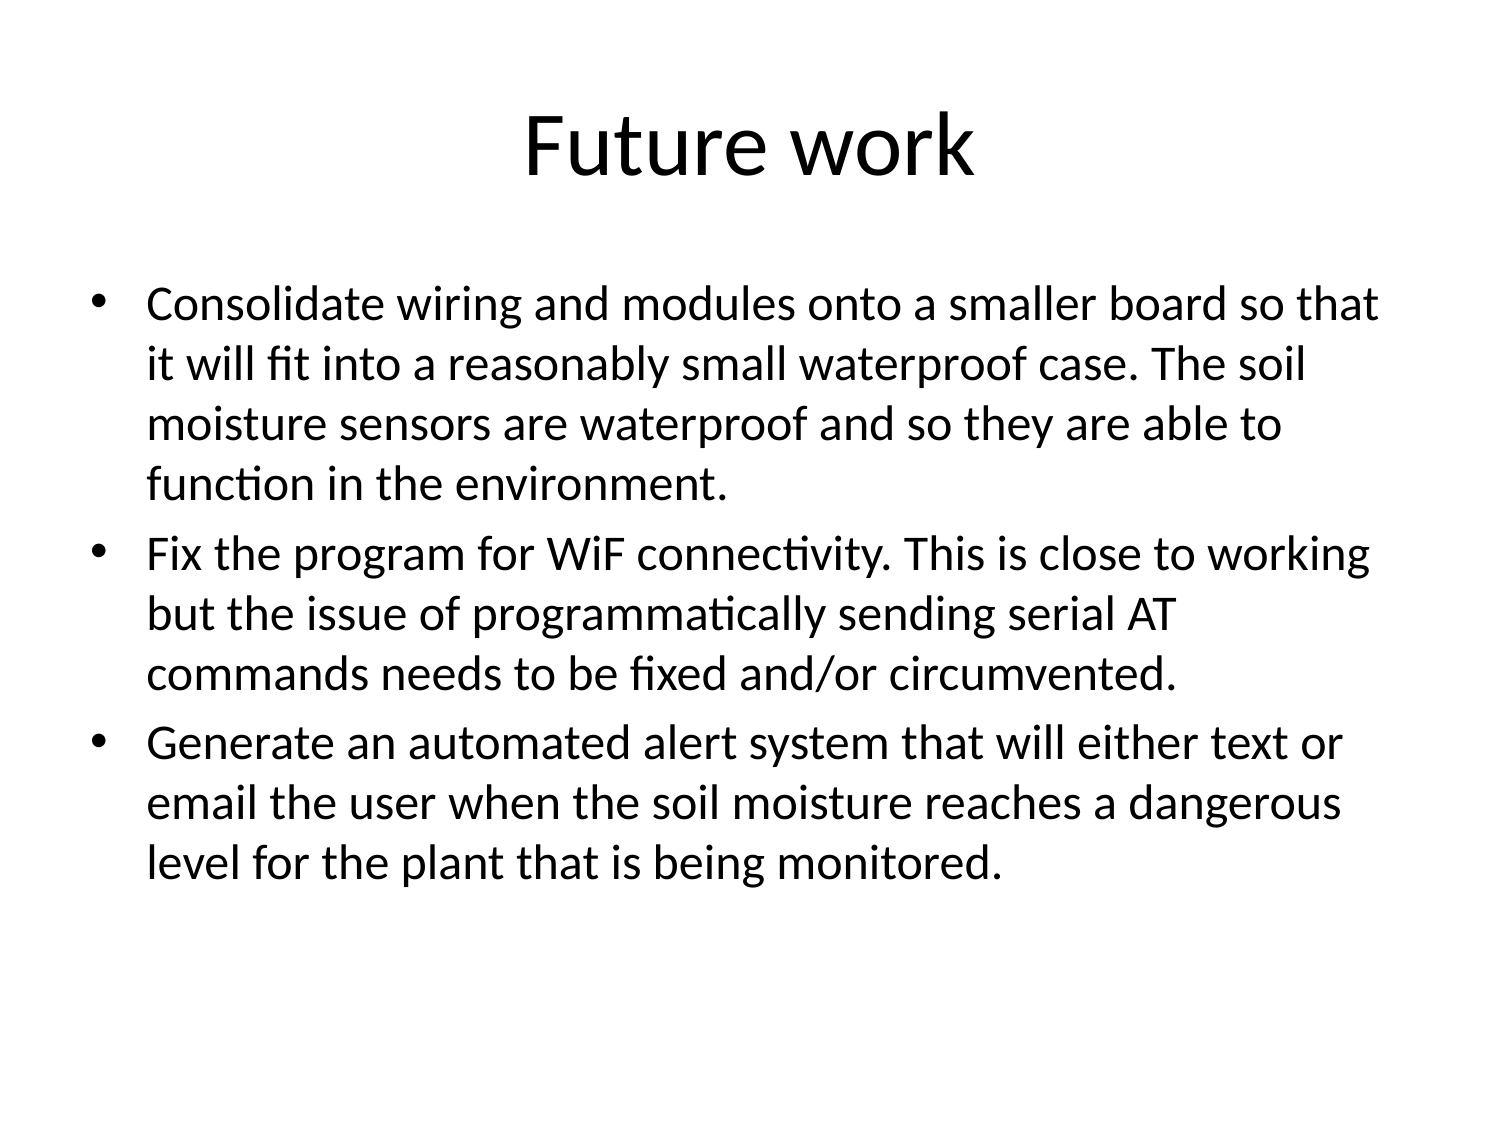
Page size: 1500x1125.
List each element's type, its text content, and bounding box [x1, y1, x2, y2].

title Future work [75, 45, 1425, 233]
list Consolidate wiring and modules onto a smaller board so that it will fit into a reasonably small waterproof case. The soil moisture sensors are waterproof and so they are able to function in the environment. Fix the program for WiF connectivity. This is close to working but the issue of programmatically sending serial AT commands needs to be fixed and/or circumvented. Generate an automated alert system that will either text or email the user when the soil moisture reaches a dangerous level for the plant that is being monitored. [75, 262, 1425, 1005]
